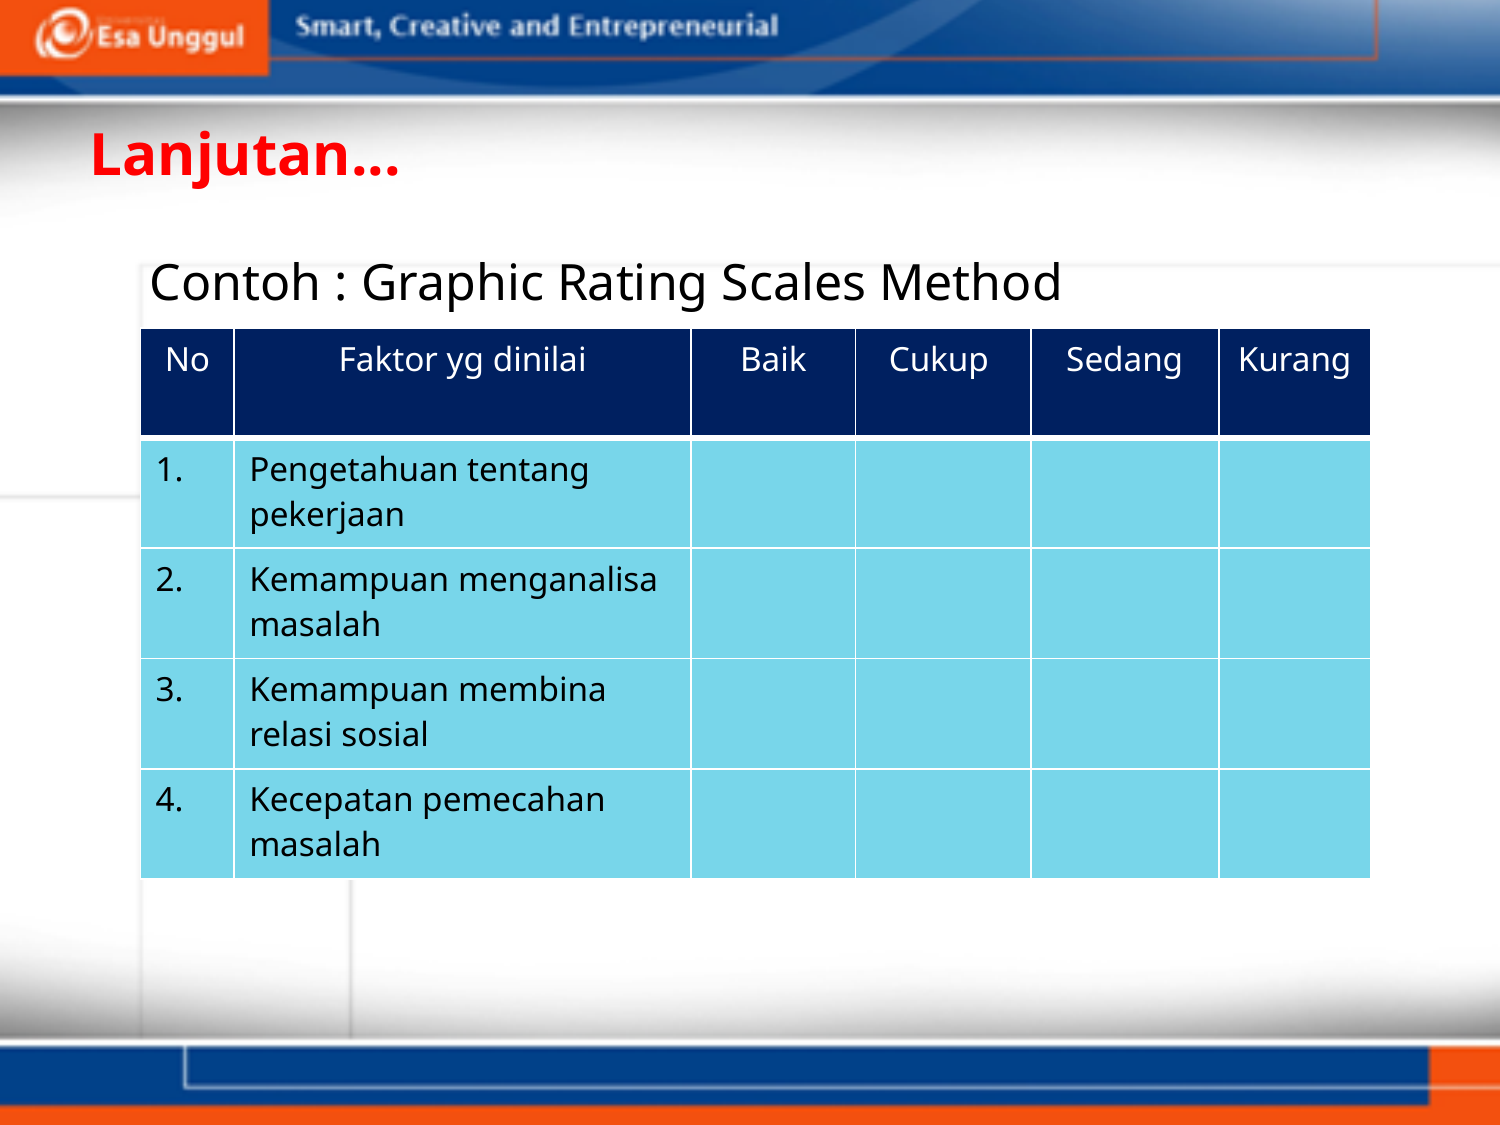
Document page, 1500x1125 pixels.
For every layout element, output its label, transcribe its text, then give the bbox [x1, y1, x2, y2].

table_header Cukup [856, 329, 1030, 435]
table_cell [1032, 549, 1218, 658]
table_cell 3. [141, 659, 233, 768]
table_cell 4. [141, 770, 233, 878]
table_cell [856, 549, 1030, 658]
title Lanjutan... [75, 105, 1425, 200]
table_header Baik [692, 329, 855, 435]
table_header Sedang [1032, 329, 1218, 435]
table_cell [1032, 659, 1218, 768]
table_cell 1. [141, 441, 233, 547]
table_cell Kemampuan membina relasi sosial [235, 659, 690, 768]
table_header No [141, 329, 233, 435]
table_cell [856, 441, 1030, 547]
table_cell 2. [141, 549, 233, 658]
table_cell [1220, 549, 1370, 658]
table_cell [1220, 770, 1370, 878]
table_cell [856, 659, 1030, 768]
table_cell [1220, 659, 1370, 768]
table_cell [692, 441, 855, 547]
table_cell [1220, 441, 1370, 547]
table_header Faktor yg dinilai [235, 329, 690, 435]
table_cell Kecepatan pemecahan masalah [235, 770, 690, 878]
table_cell Kemampuan menganalisa masalah [235, 549, 690, 658]
table_cell [692, 549, 855, 658]
list Contoh : Graphic Rating Scales Method [75, 243, 1425, 986]
table_cell [856, 770, 1030, 878]
table_cell Pengetahuan tentang pekerjaan [235, 441, 690, 547]
table_cell [1032, 770, 1218, 878]
table_cell [692, 770, 855, 878]
table_header Kurang [1220, 329, 1370, 435]
table_cell [692, 659, 855, 768]
picture [0, 0, 1500, 1125]
table_cell [1032, 441, 1218, 547]
